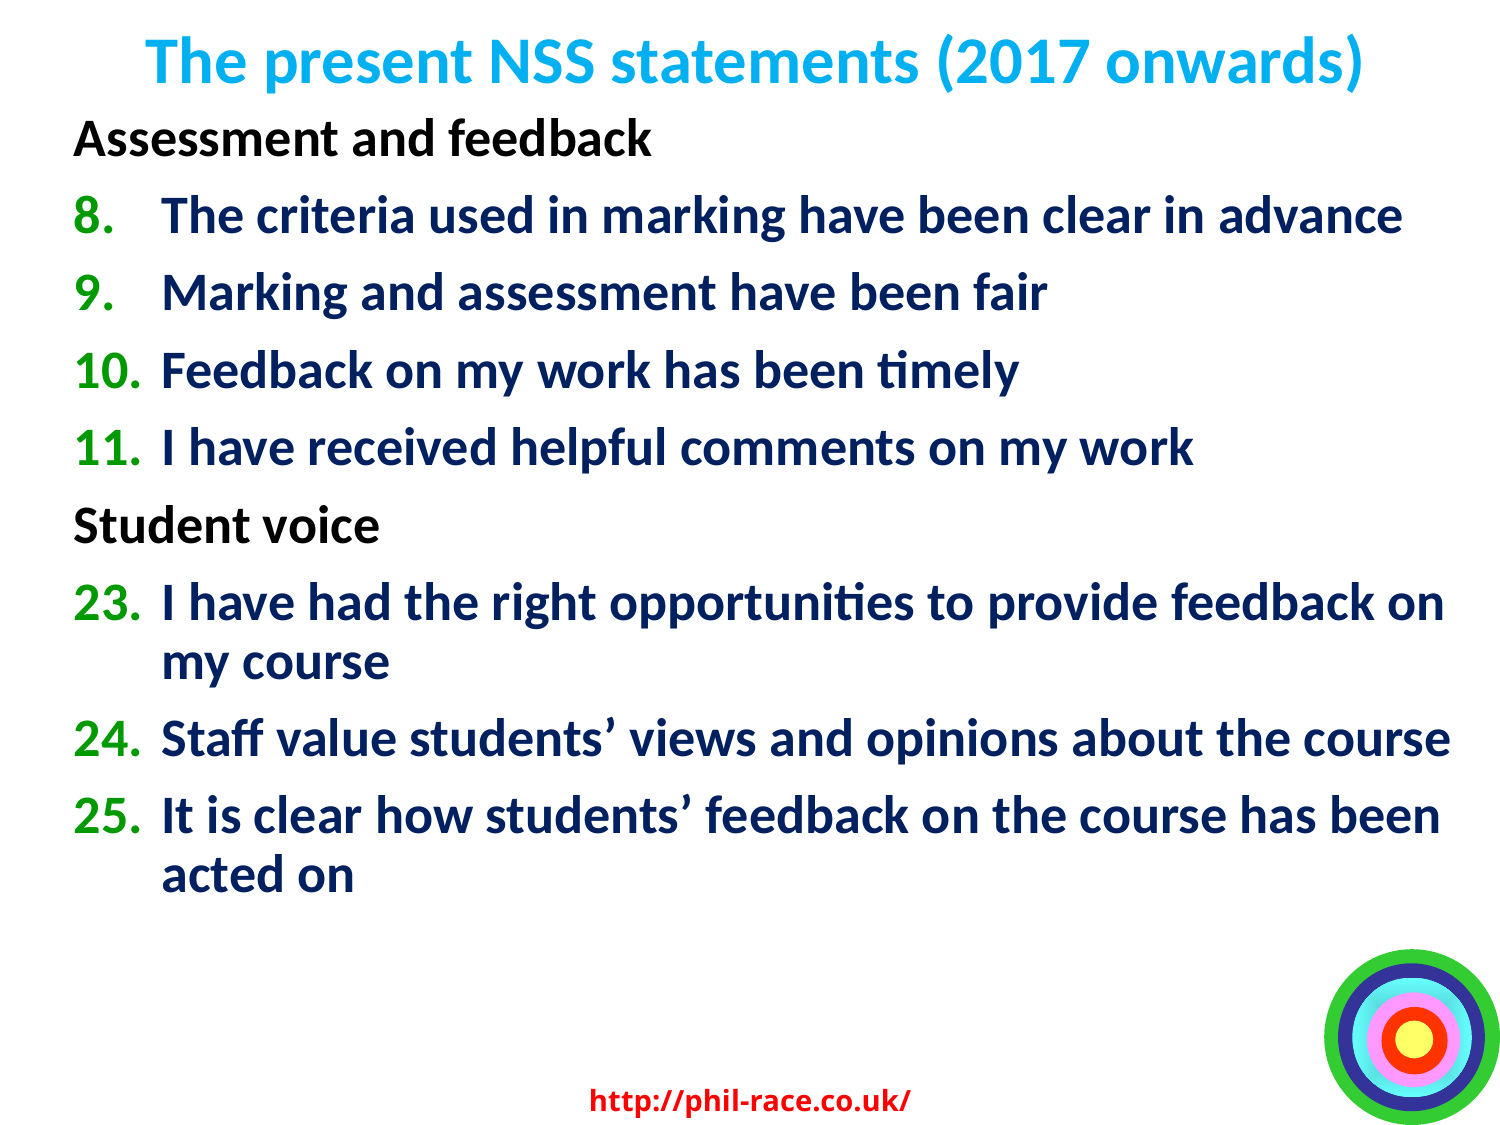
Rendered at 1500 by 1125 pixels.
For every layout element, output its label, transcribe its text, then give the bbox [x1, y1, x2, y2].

title The present NSS statements (2017 onwards) [40, 0, 1471, 126]
list Assessment and feedback The criteria used in marking have been clear in advance Marking and assessment have been fair Feedback on my work has been timely I have received helpful comments on my work Student voice I have had the right opportunities to provide feedback on my course Staff value students’ views and opinions about the course It is clear how students’ feedback on the course has been acted on [58, 101, 1471, 963]
